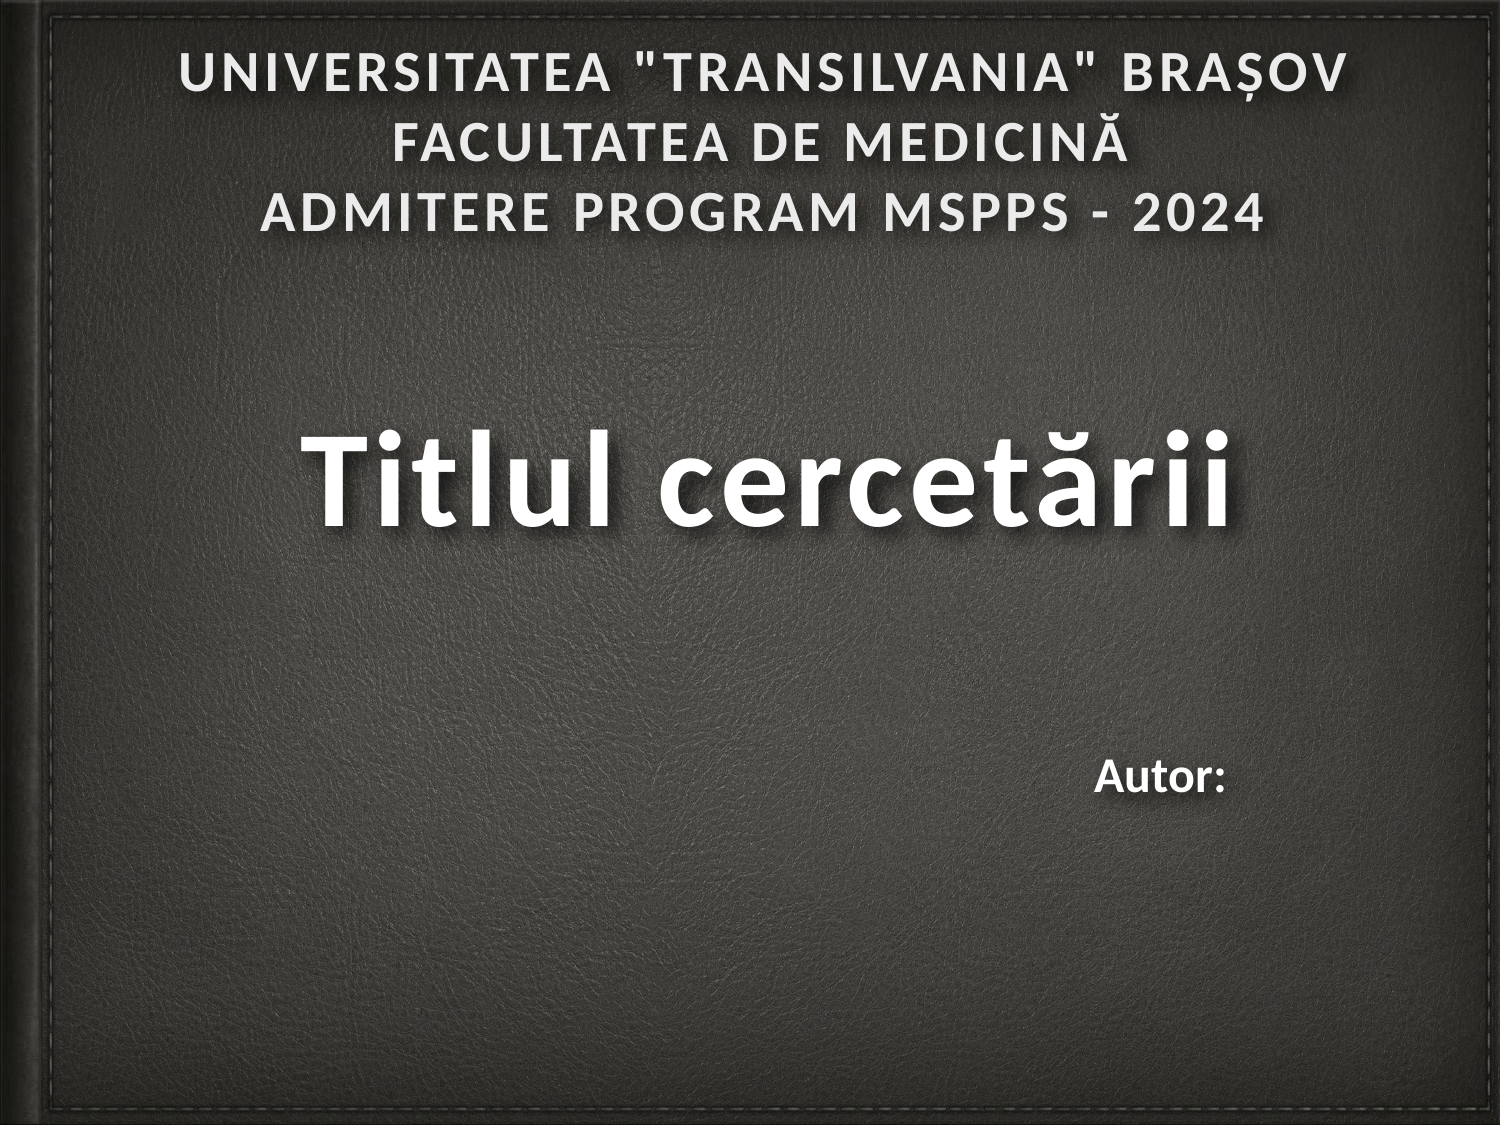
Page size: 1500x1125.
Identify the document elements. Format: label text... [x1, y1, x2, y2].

text_box Autor: [1091, 739, 1242, 806]
title Universitatea "transilvania" braȘov facultatea de medicinĂ Admitere program mspps - 2024 [118, 101, 1409, 248]
subtitle Titlul cercetării [123, 384, 1414, 578]
picture [0, 0, 1500, 1125]
